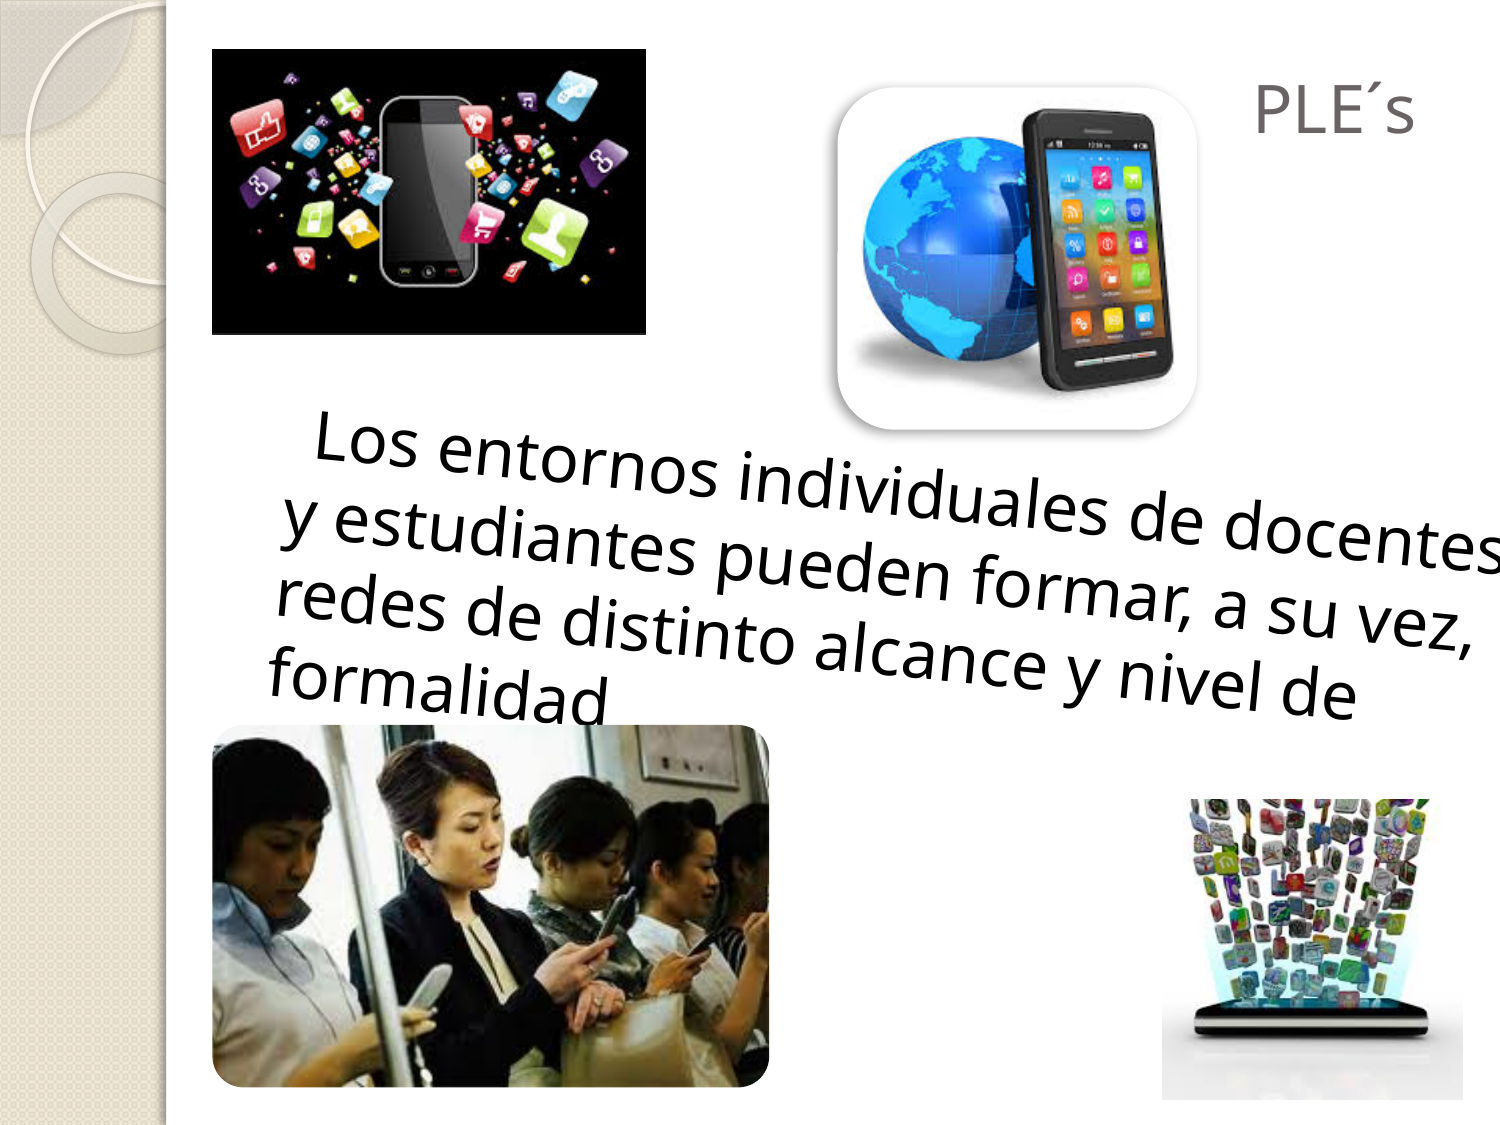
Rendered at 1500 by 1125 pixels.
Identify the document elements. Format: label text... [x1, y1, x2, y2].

picture [1162, 799, 1463, 1101]
picture [212, 49, 646, 335]
title PLE´s [1237, 37, 1463, 175]
picture [212, 724, 770, 1088]
list Los entornos individuales de docentes y estudiantes pueden formar, a su vez, redes de distinto alcance y nivel de formalidad [187, 375, 1500, 853]
picture [837, 87, 1198, 430]
